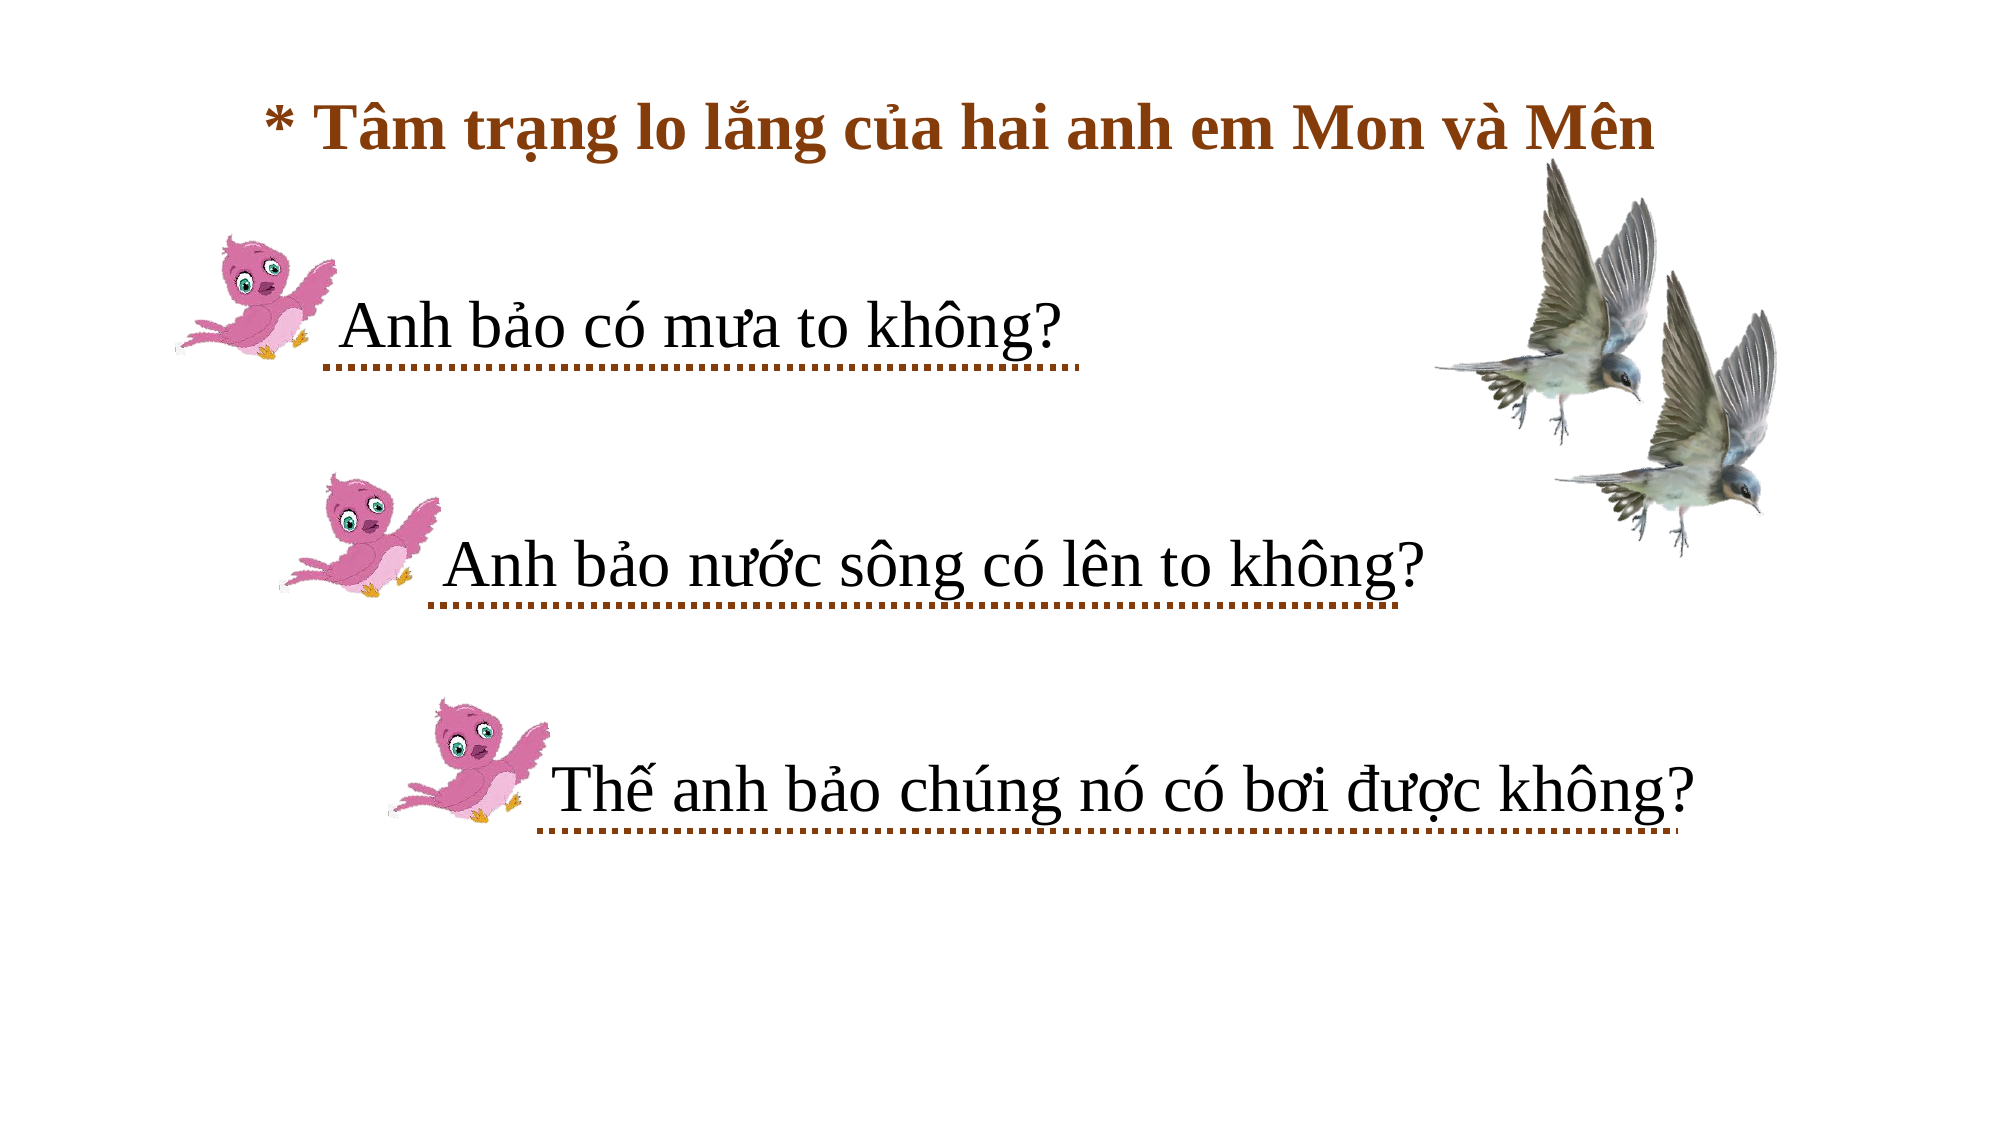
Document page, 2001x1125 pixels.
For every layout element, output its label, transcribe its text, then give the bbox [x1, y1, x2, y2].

text_box Anh bảo nước sông có lên to không? [452, 471, 1517, 607]
text_box Thế anh bảo chúng nó có bơi được không? [561, 697, 1752, 833]
text_box Anh bảo có mưa to không? [348, 233, 1099, 369]
text_box * Tâm trạng lo lắng của hai anh em Mon và Mên [159, 75, 1578, 171]
picture [364, 652, 564, 866]
picture [1329, 73, 1935, 672]
picture [254, 427, 453, 640]
text_box * Tâm trạng lo lắng của hai anh em Mon và Mên [1583, 75, 1762, 171]
picture [150, 189, 348, 402]
